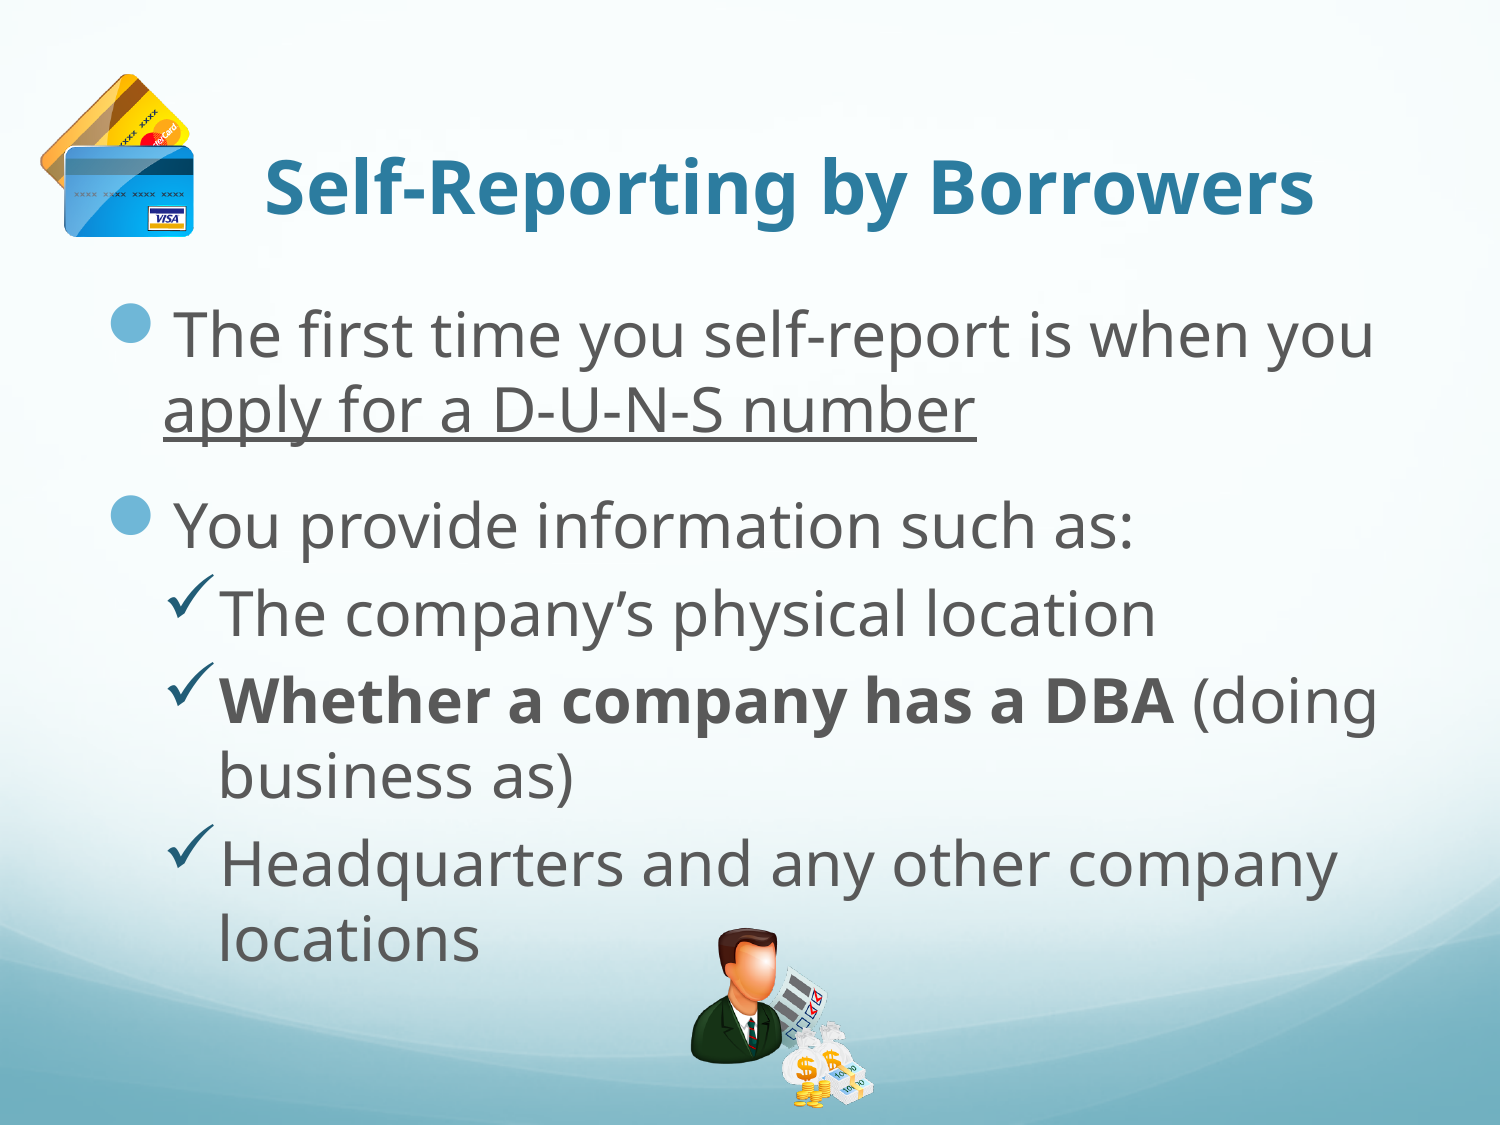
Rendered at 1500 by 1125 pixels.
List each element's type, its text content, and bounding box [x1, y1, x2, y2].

picture [686, 924, 876, 1113]
title Self-Reporting by Borrowers [249, 70, 1410, 237]
picture [36, 71, 205, 239]
list The first time you self-report is when you apply for a D-U-N-S number You provide information such as: The company’s physical location Whether a company has a DBA (doing business as) Headquarters and any other company locations [90, 287, 1410, 1000]
